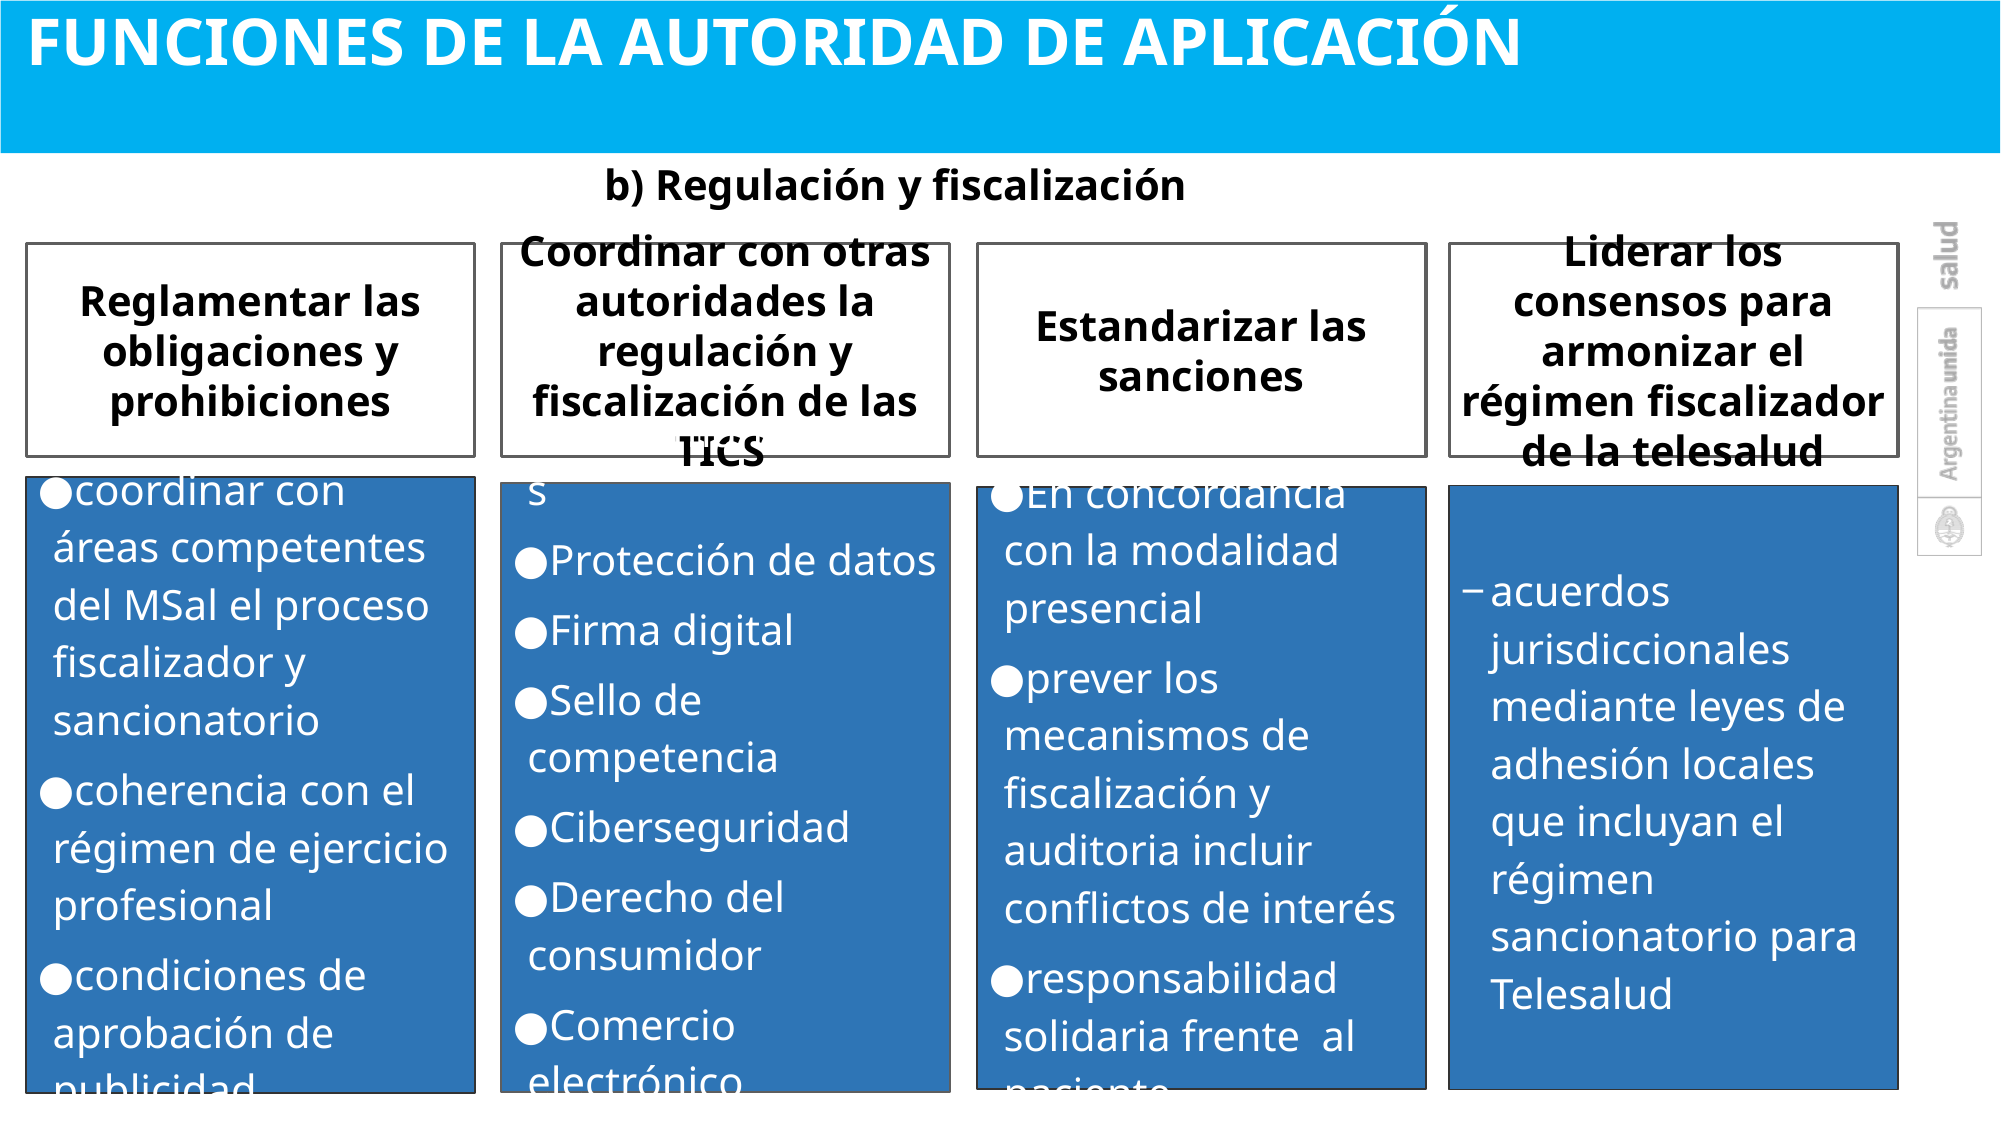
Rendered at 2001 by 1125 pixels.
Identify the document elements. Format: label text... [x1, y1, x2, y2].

text_box Reglamentar las obligaciones y prohibiciones [26, 243, 475, 457]
text_box Estandarizar las sanciones [977, 243, 1426, 457]
text_box Liderar los consensos para armonizar el régimen fiscalizador de la telesalud [1449, 243, 1898, 457]
text_box Telecomunicaciones Protección de datos Firma digital Sello de competencia Ciberseguridad Derecho del consumidor Comercio electrónico Publicidad [501, 482, 950, 1092]
text_box Funciones de la autoridad de aplicación [11, 0, 1976, 113]
text_box Coordinar con otras autoridades la regulación y fiscalización de las TICS [501, 243, 950, 457]
text_box acuerdos jurisdiccionales mediante leyes de adhesión locales que incluyan el régimen sancionatorio para Telesalud [1449, 485, 1898, 1090]
picture [1917, 222, 1982, 556]
text_box coordinar con áreas competentes del MSal el proceso fiscalizador y sancionatorio coherencia con el régimen de ejercicio profesional condiciones de aprobación de publicidad [26, 477, 475, 1093]
text_box b) Regulación y fiscalización [0, 151, 1854, 217]
text_box En concordancia con la modalidad presencial prever los mecanismos de fiscalización y auditoria incluir conflictos de interés responsabilidad solidaria frente al paciente [977, 486, 1426, 1089]
text_box [24, 483, 464, 1090]
